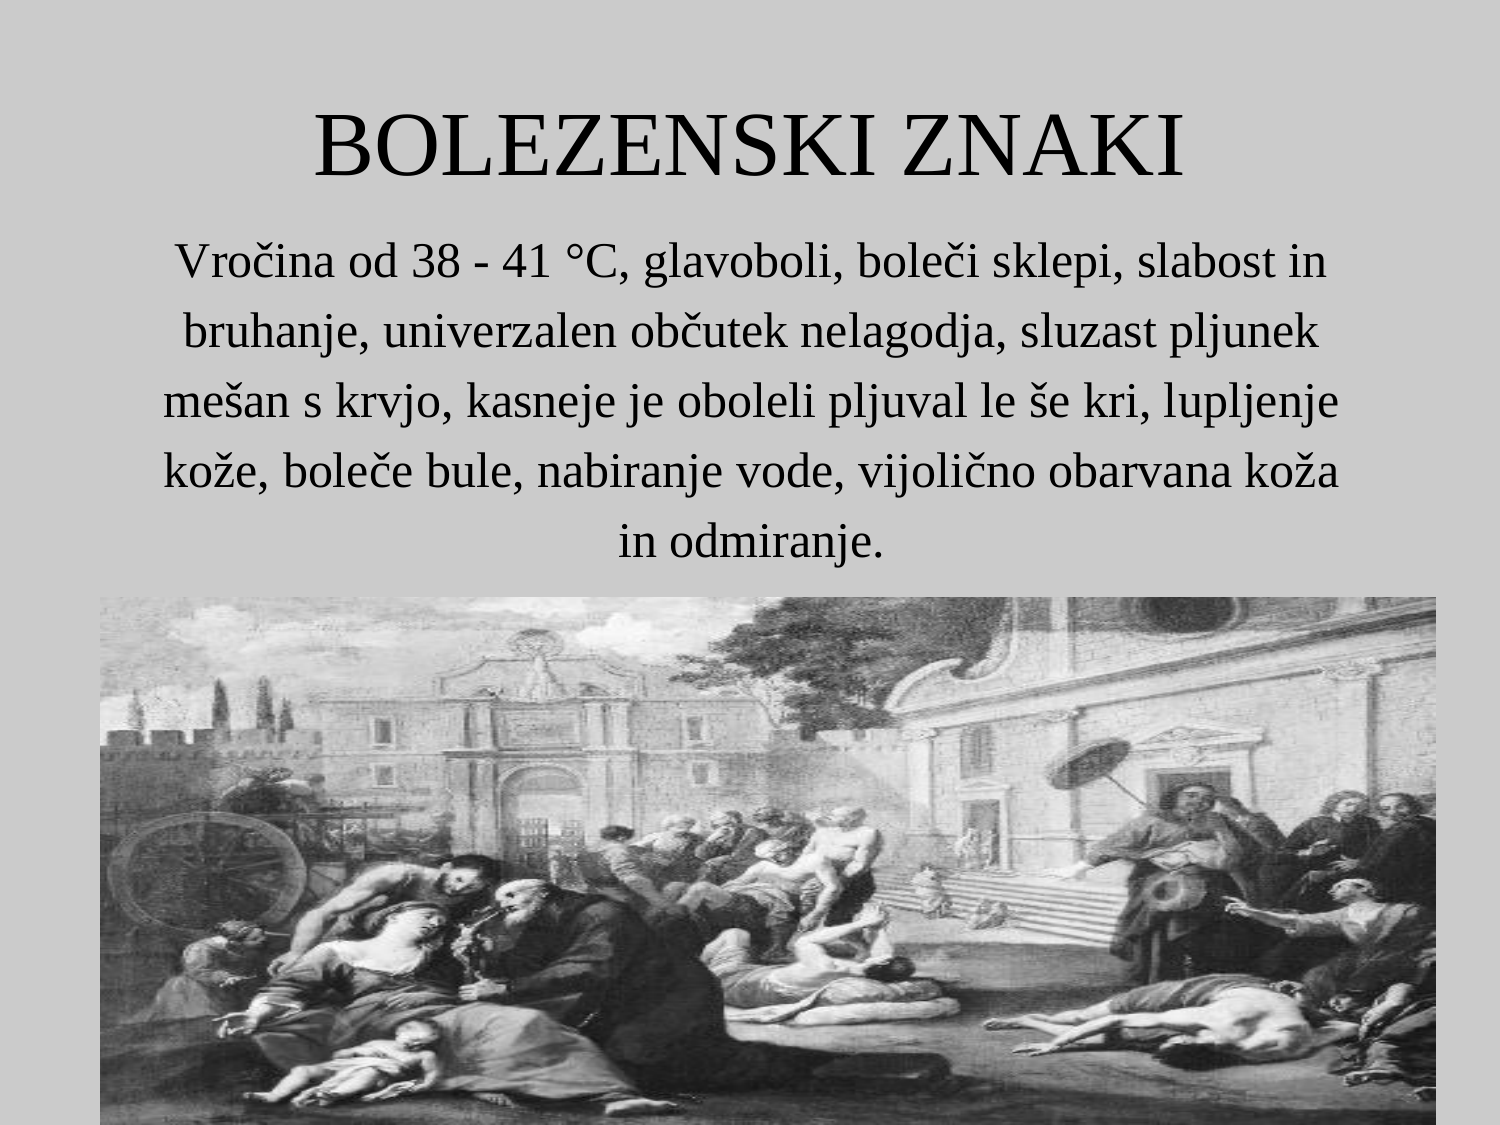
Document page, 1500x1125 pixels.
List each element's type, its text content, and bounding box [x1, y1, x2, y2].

title BOLEZENSKI ZNAKI [75, 45, 1425, 233]
picture [100, 597, 1436, 1125]
list Vročina od 38 - 41 °C, glavoboli, boleči sklepi, slabost in bruhanje, univerzalen občutek nelagodja, sluzast pljunek mešan s krvjo, kasneje je oboleli pljuval le še kri, lupljenje kože, boleče bule, nabiranje vode, vijolično obarvana koža in odmiranje. [76, 220, 1427, 963]
